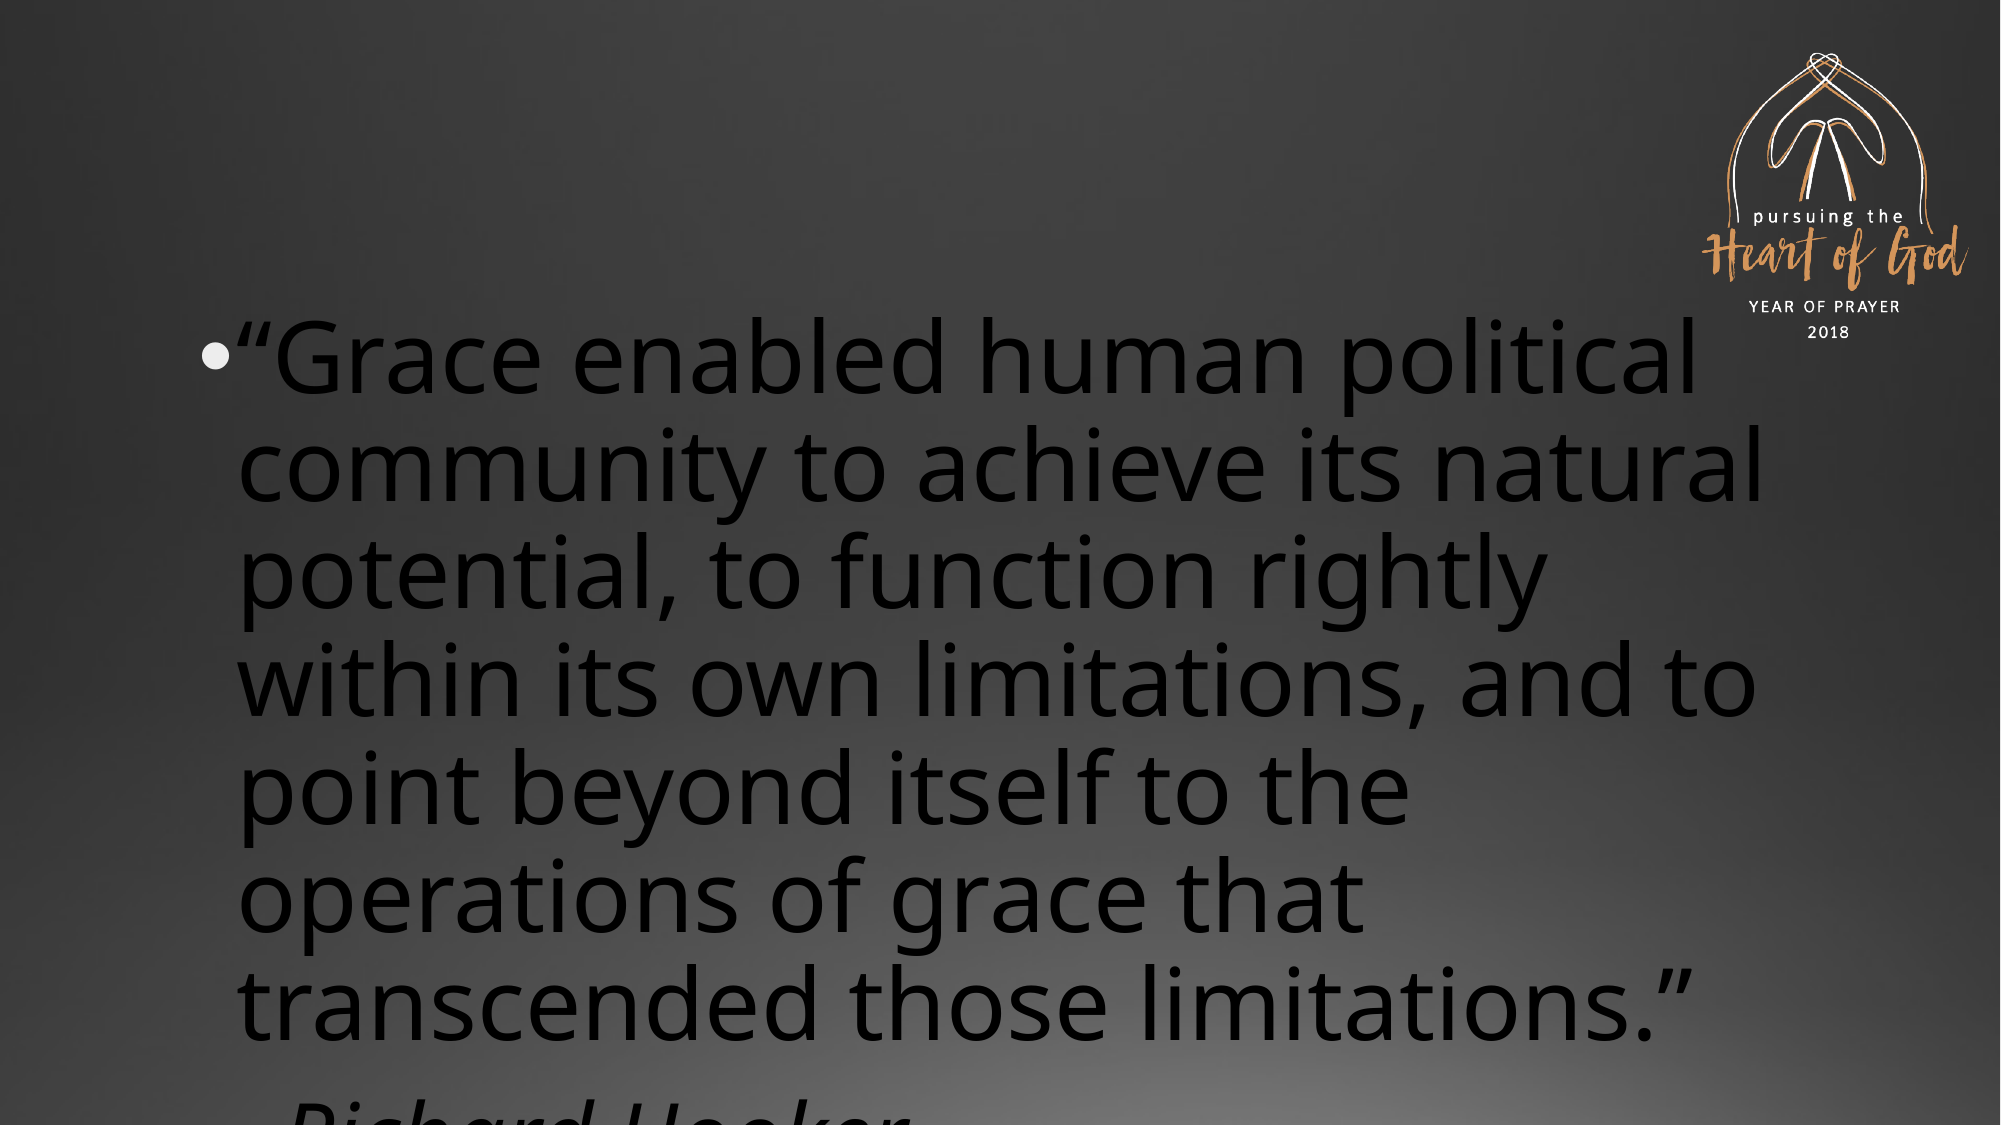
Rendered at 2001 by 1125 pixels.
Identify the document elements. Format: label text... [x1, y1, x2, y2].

picture [0, 0, 2001, 1125]
list “Grace enabled human political community to achieve its natural potential, to function rightly within its own limitations, and to point beyond itself to the operations of grace that transcended those limitations.” - Richard Hooker [183, 299, 1863, 1014]
